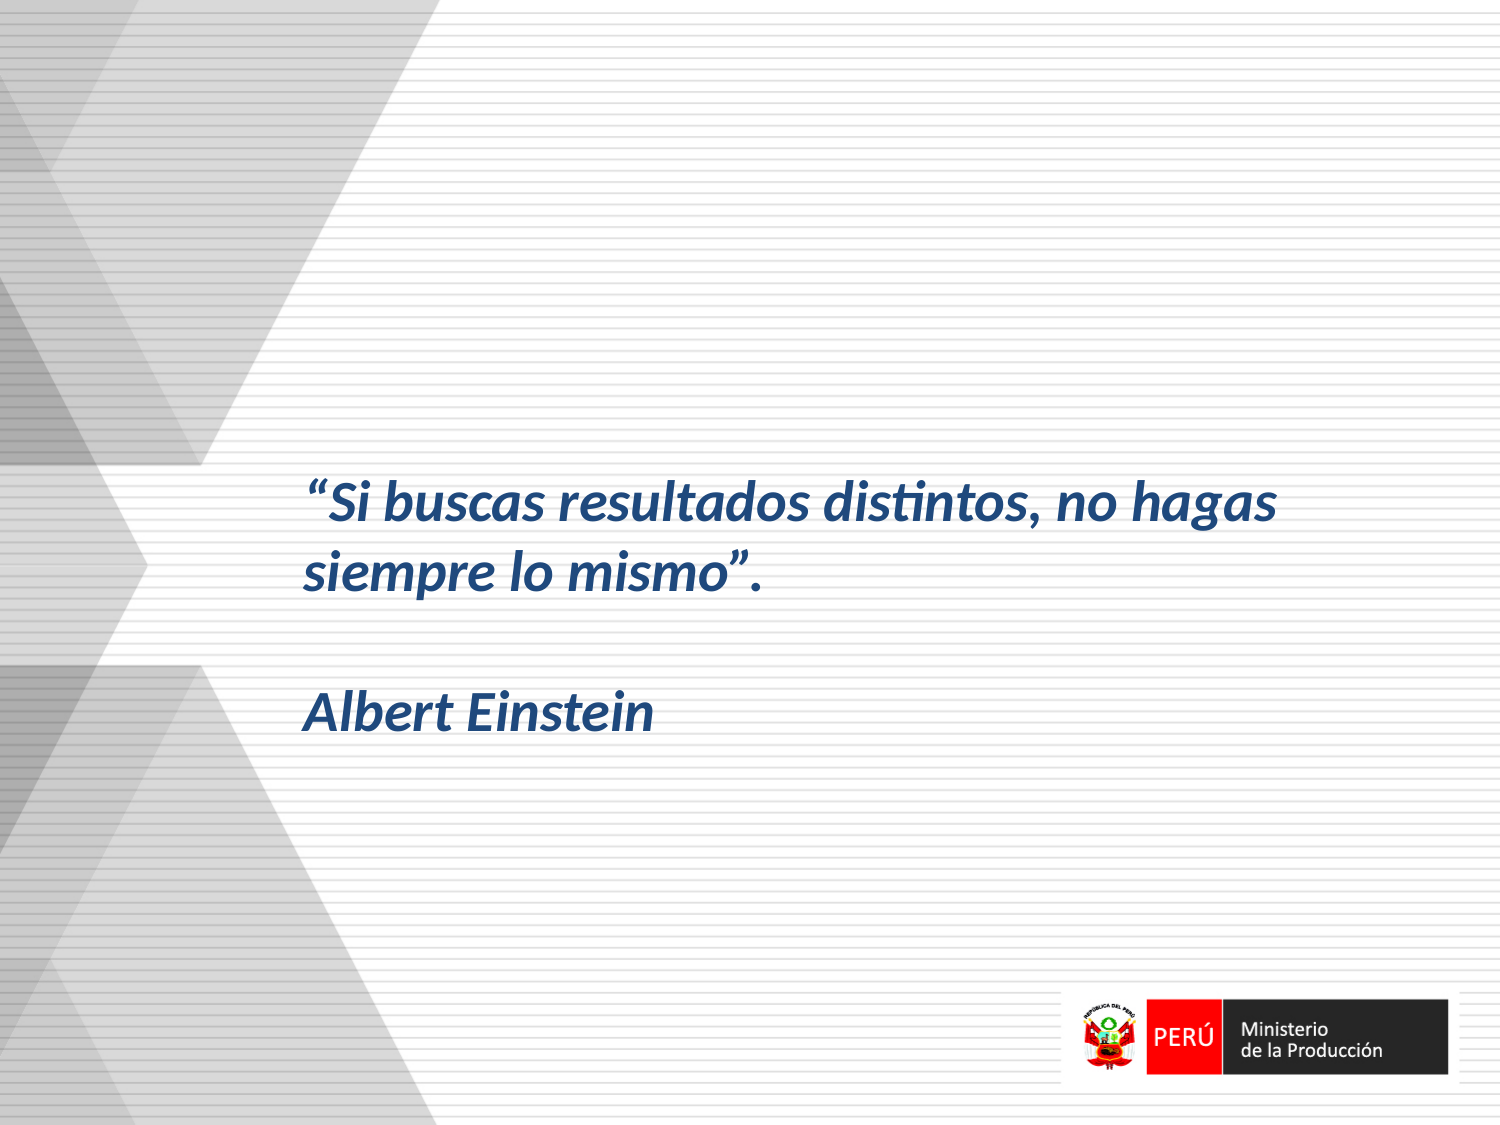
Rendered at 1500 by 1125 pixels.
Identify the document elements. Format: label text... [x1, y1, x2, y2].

text_box “Si buscas resultados distintos, no hagas siempre lo mismo”. Albert Einstein [289, 456, 1400, 751]
picture [0, 0, 1500, 1125]
